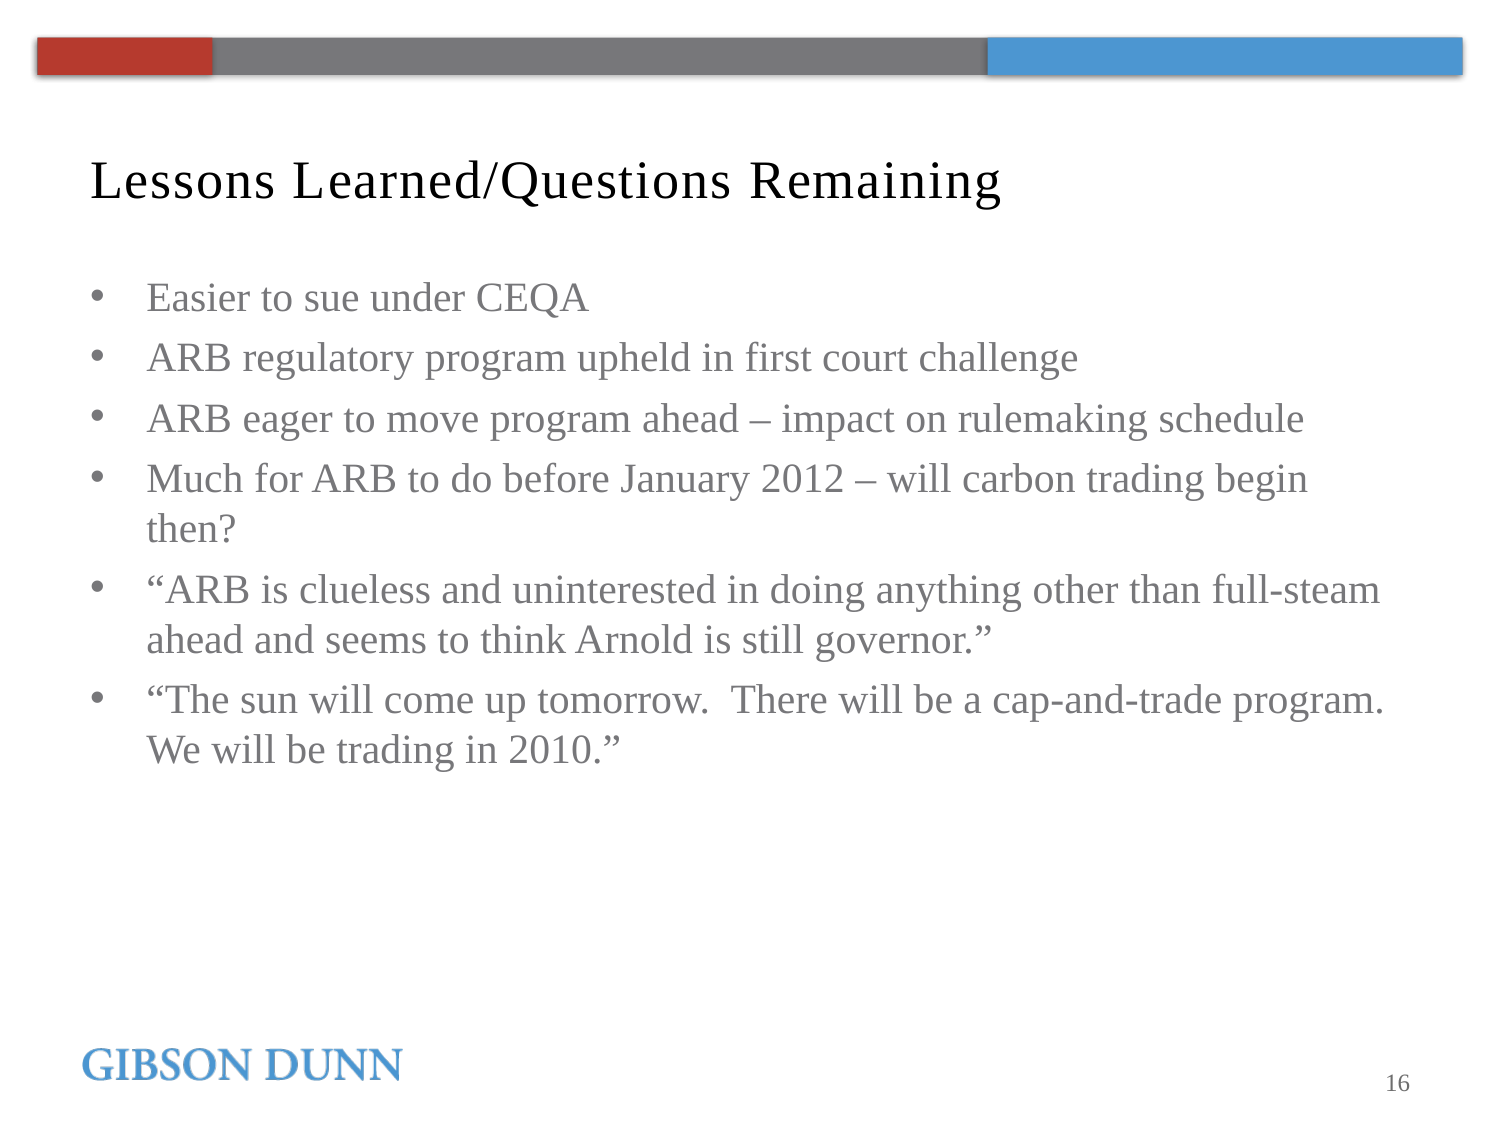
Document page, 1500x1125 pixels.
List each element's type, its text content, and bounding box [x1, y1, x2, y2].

title Lessons Learned/Questions Remaining [75, 149, 1425, 267]
list Easier to sue under CEQA ARB regulatory program upheld in first court challenge ARB eager to move program ahead – impact on rulemaking schedule Much for ARB to do before January 2012 – will carbon trading begin then? “ARB is clueless and uninterested in doing anything other than full-steam ahead and seems to think Arnold is still governor.” “The sun will come up tomorrow. There will be a cap-and-trade program. We will be trading in 2010.” [75, 269, 1425, 995]
slide_number 16 [1074, 1058, 1425, 1115]
picture [70, 1037, 413, 1091]
